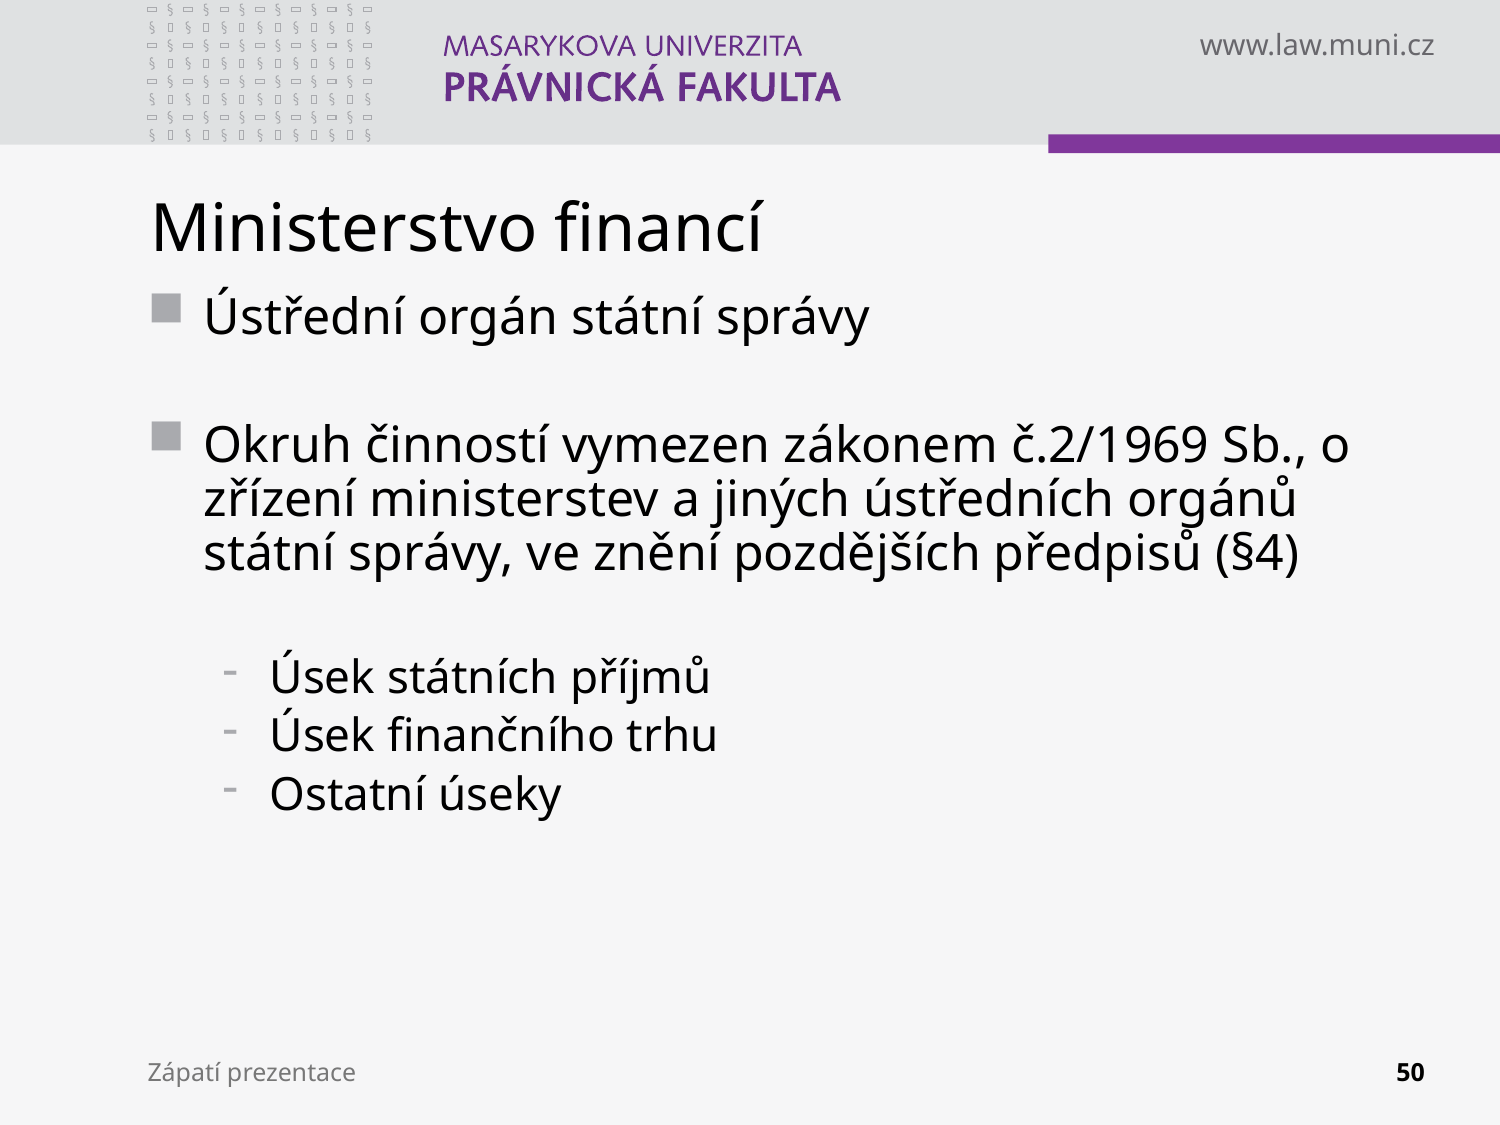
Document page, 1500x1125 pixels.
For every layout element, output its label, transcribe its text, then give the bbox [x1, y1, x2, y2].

slide_number 50 [1316, 1056, 1425, 1100]
title Ministerstvo financí [150, 184, 1425, 268]
list Ústřední orgán státní správy Okruh činností vymezen zákonem č.2/1969 Sb., o zřízení ministerstev a jiných ústředních orgánů státní správy, ve znění pozdějších předpisů (§4) Úsek státních příjmů Úsek finančního trhu Ostatní úseky [147, 290, 1423, 1006]
footer Zápatí prezentace [147, 1056, 1269, 1100]
